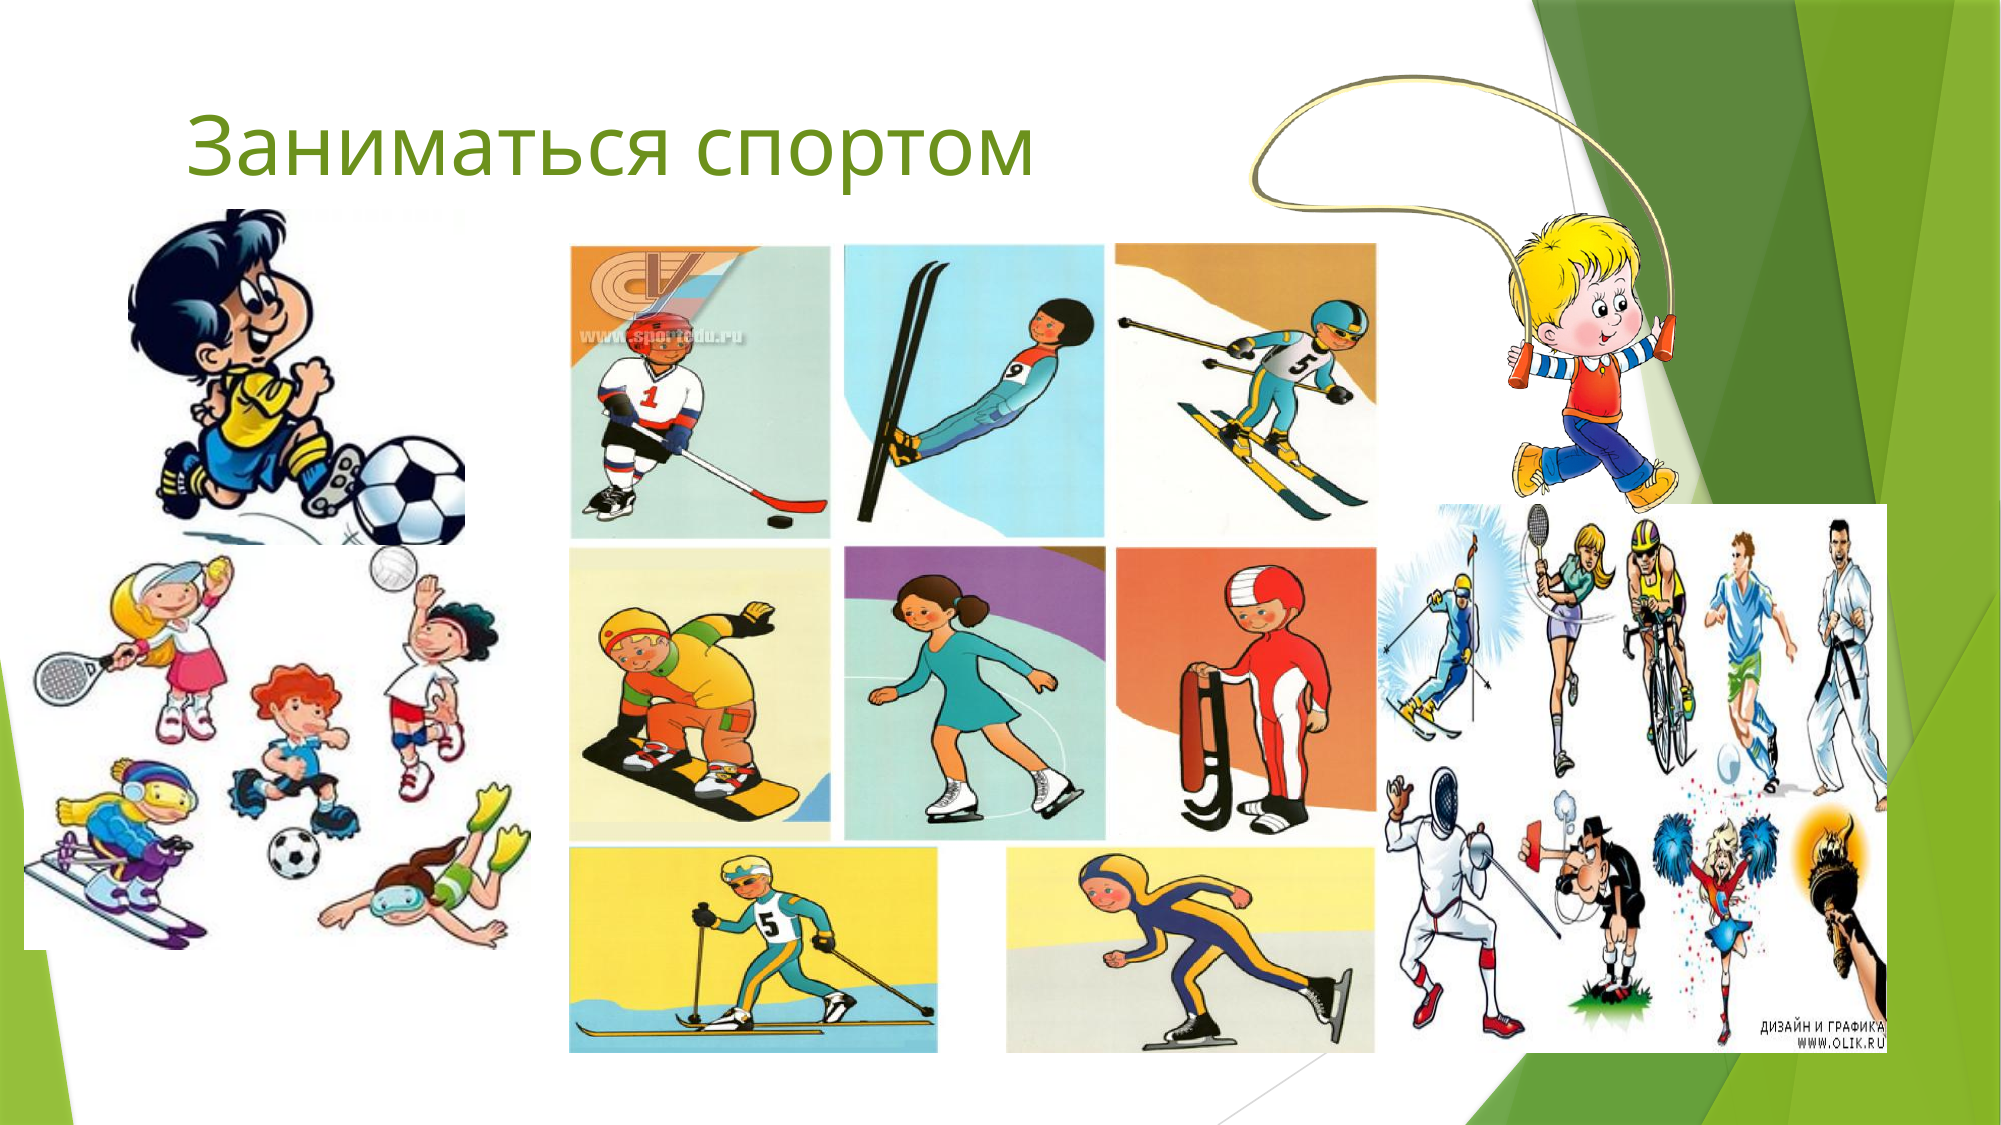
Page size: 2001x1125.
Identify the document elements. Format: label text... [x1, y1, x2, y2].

text_box Заниматься спортом [171, 84, 1239, 200]
picture [23, 208, 531, 951]
picture [569, 69, 1888, 1053]
